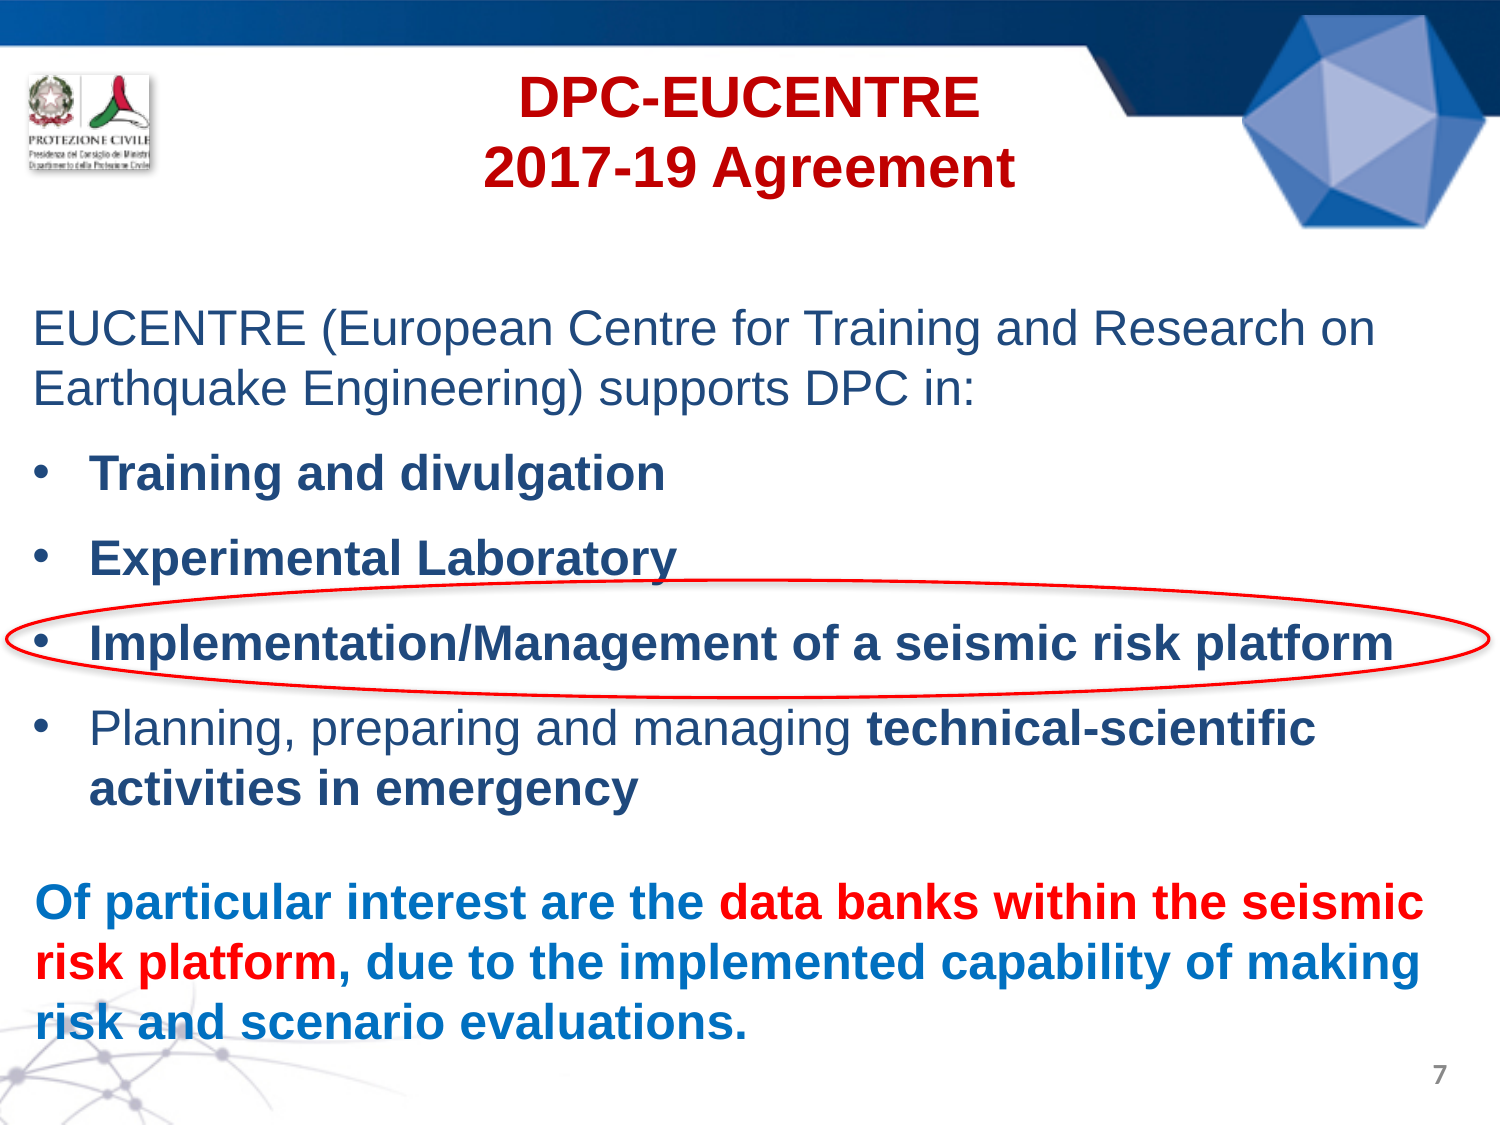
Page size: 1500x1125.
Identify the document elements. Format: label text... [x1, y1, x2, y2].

text_box EUCENTRE (European Centre for Training and Research on Earthquake Engineering) supports DPC in: Training and divulgation Experimental Laboratory Implementation/Management of a seismic risk platform Planning, preparing and managing technical-scientific activities in emergency [17, 288, 1500, 824]
text_box [5, 579, 1490, 699]
text_box Of particular interest are the data banks within the seismic risk platform, due to the implemented capability of making risk and scenario evaluations. [19, 861, 1482, 1057]
text_box DPC-EUCENTRE 2017-19 Agreement [468, 51, 1032, 207]
slide_number 7 [1378, 1057, 1463, 1103]
picture [0, 0, 1500, 1125]
text_box [17, 179, 1500, 288]
